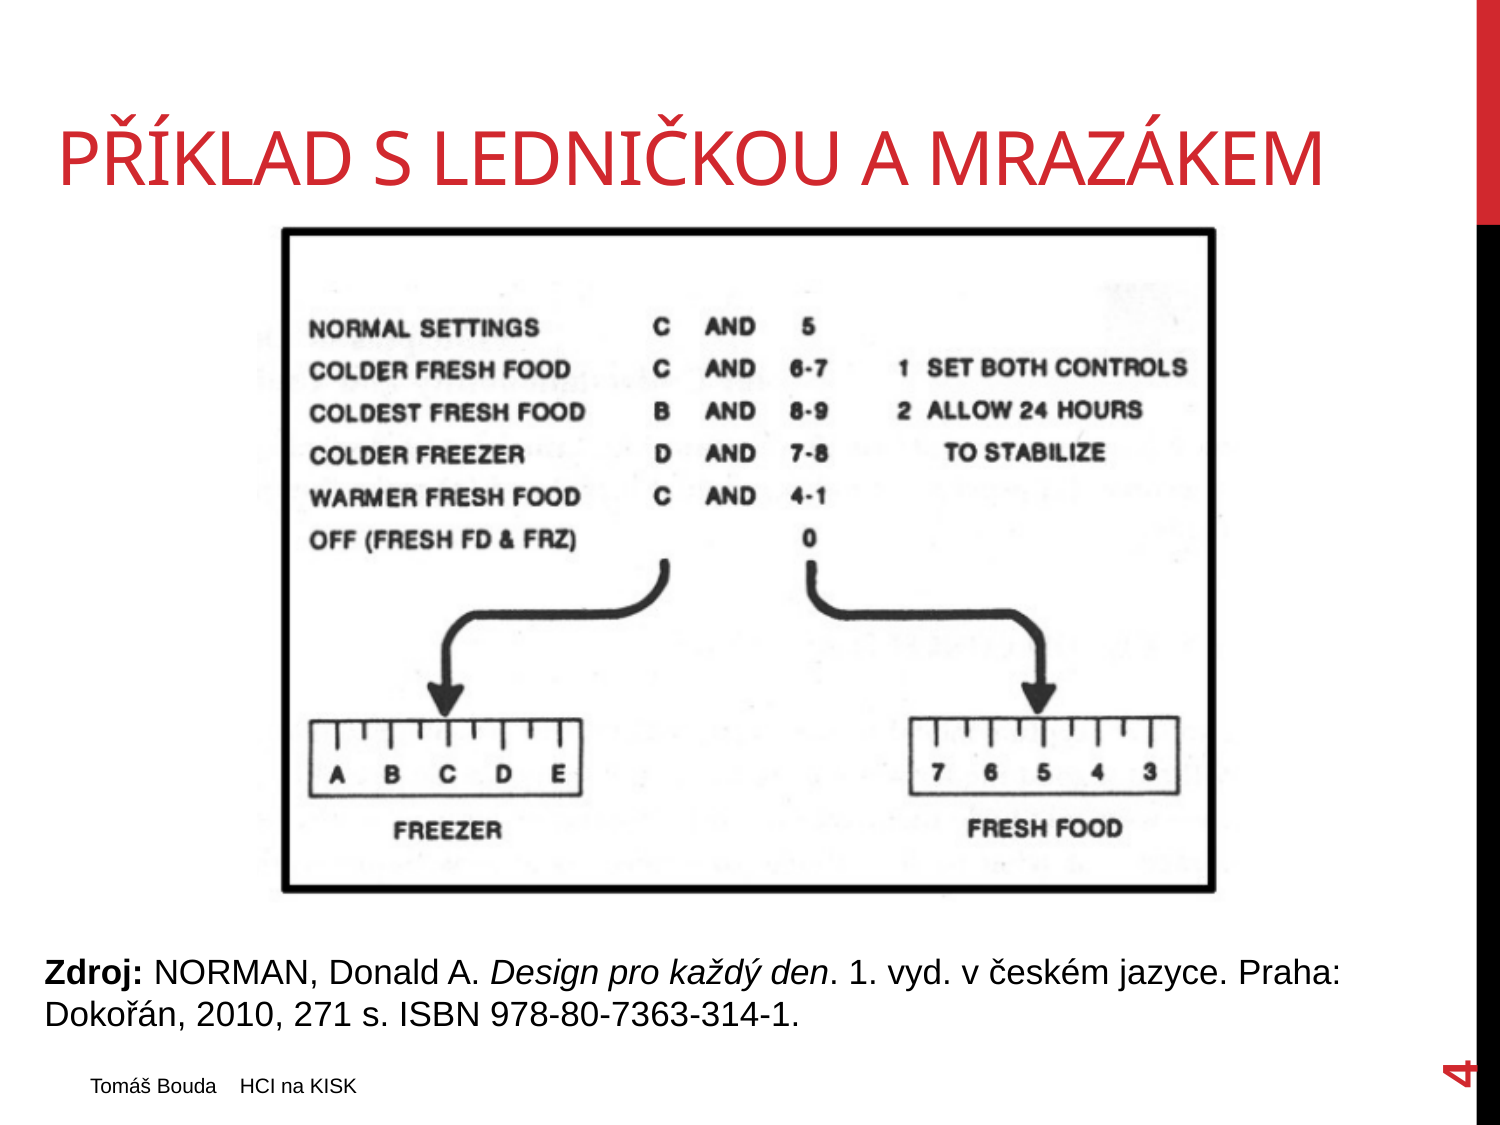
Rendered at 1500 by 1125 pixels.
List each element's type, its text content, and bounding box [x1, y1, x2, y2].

list Zdroj: NORMAN, Donald A. Design pro každý den. 1. vyd. v českém jazyce. Praha: Dokořán, 2010, 271 s. ISBN 978-80-7363-314-1. [29, 287, 1424, 1047]
title Příklad s ledničkou a mrazákem [41, 5, 1459, 209]
picture [256, 195, 1251, 923]
slide_number 4 [1427, 887, 1488, 1104]
footer Tomáš Bouda HCI na KISK [75, 1065, 638, 1112]
